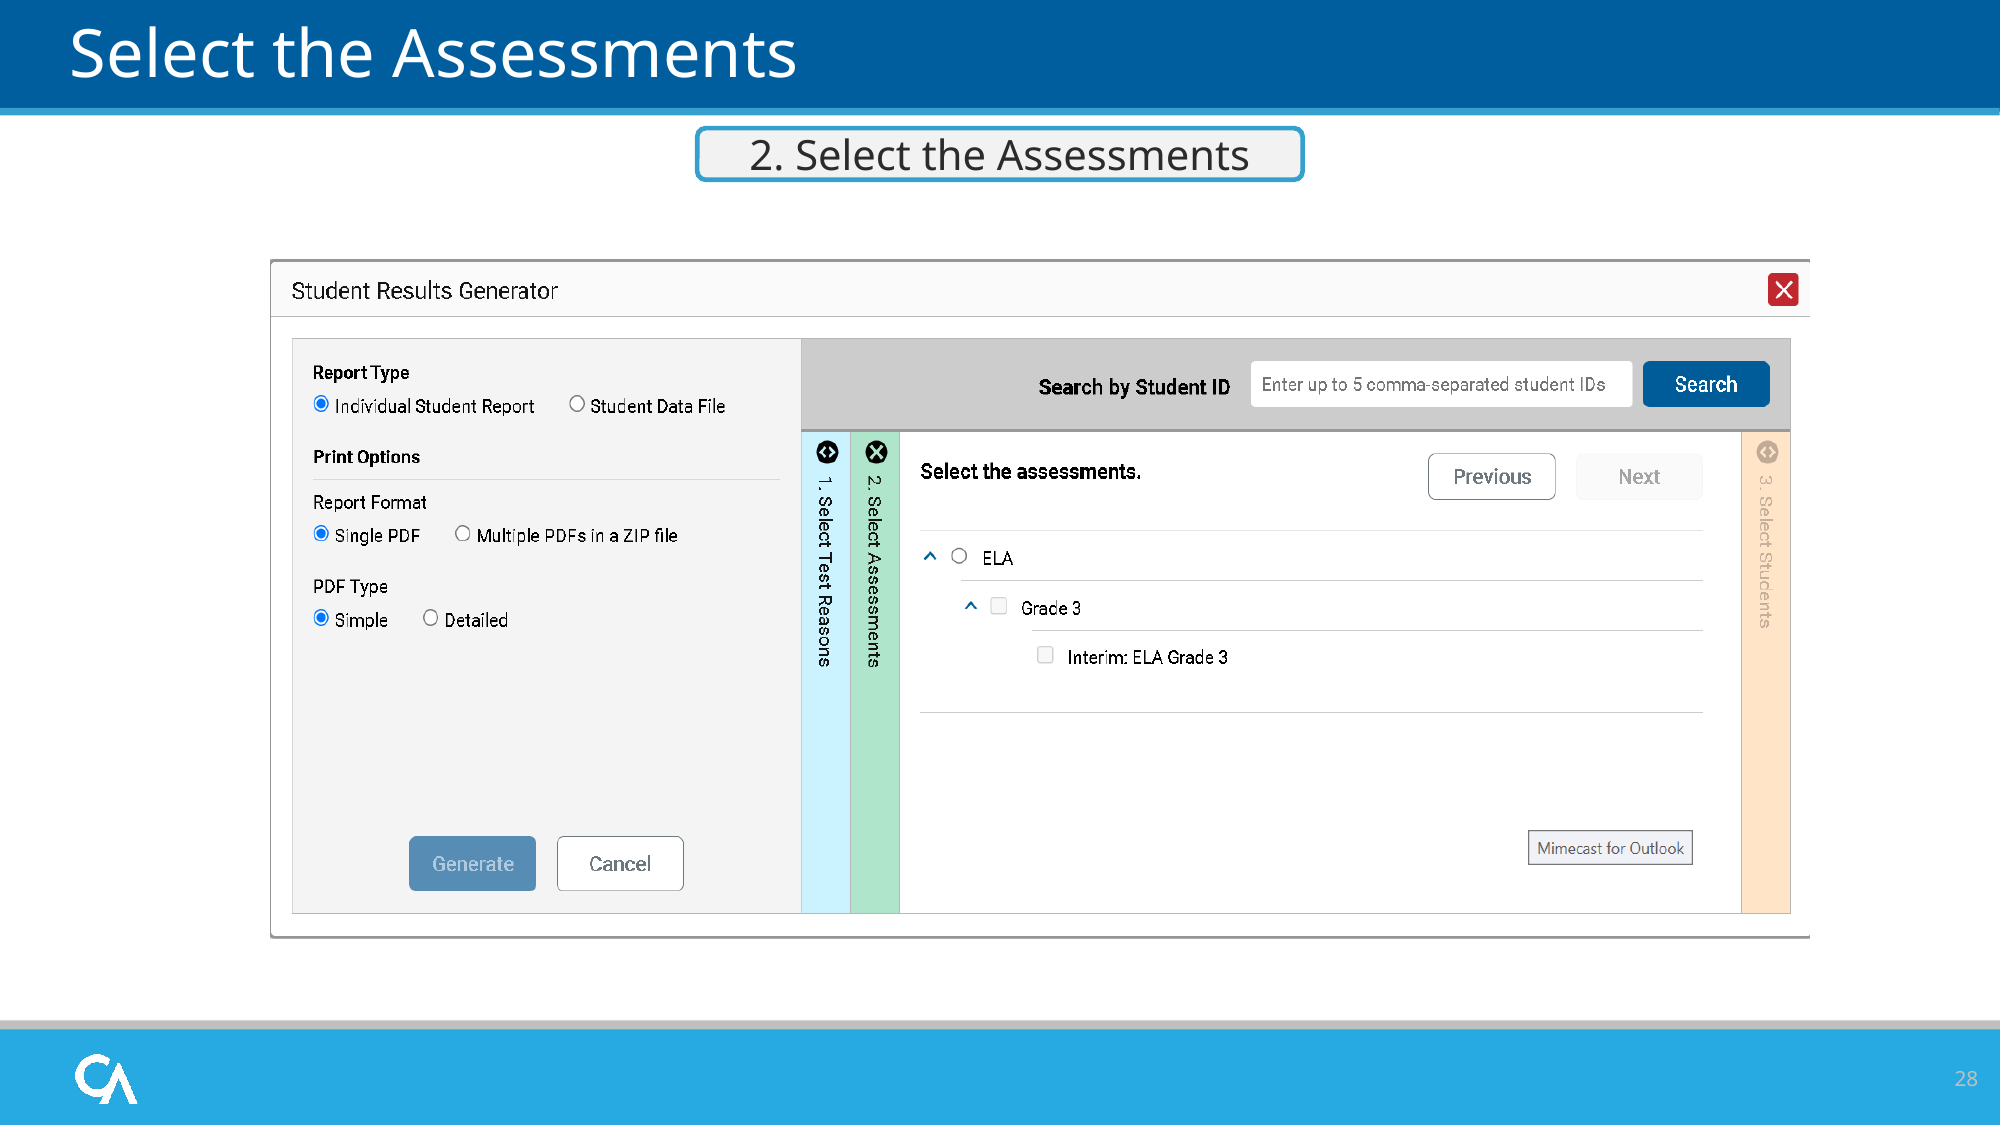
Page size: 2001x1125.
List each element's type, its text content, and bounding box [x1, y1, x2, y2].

slide_number 28 [1877, 1057, 1993, 1103]
title Select the Assessments [69, 10, 1878, 96]
picture [270, 259, 1810, 939]
picture [75, 1054, 138, 1104]
text_box 2. Select the Assessments [696, 127, 1304, 181]
